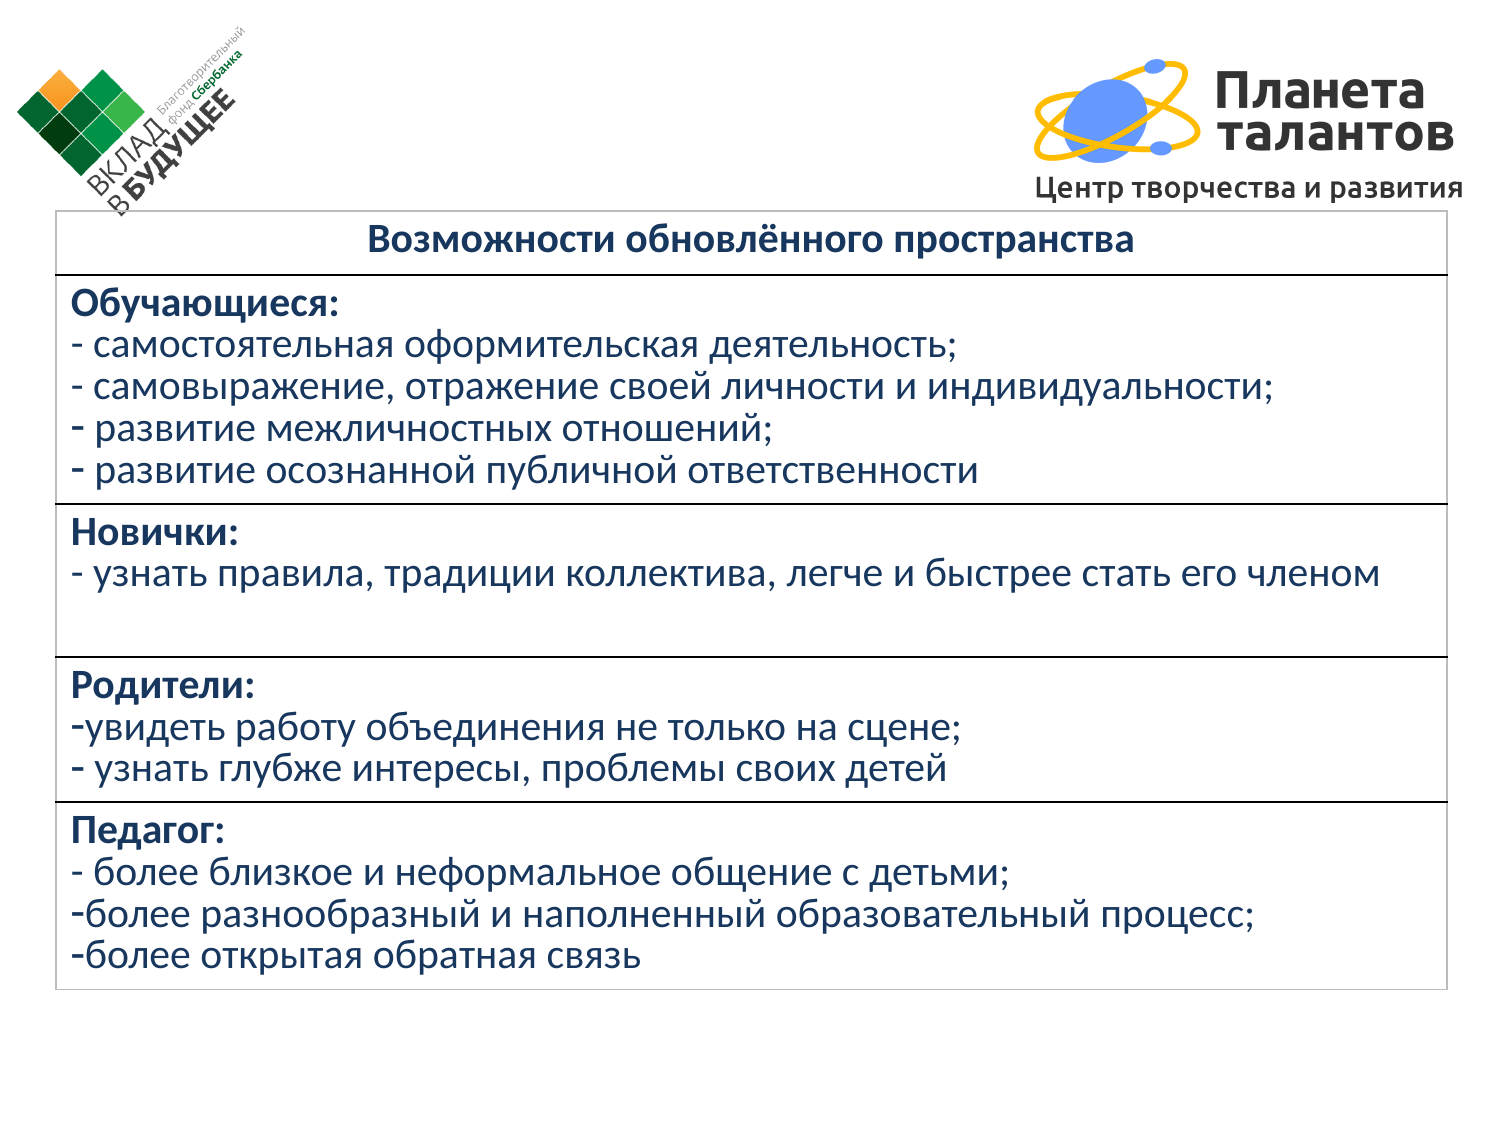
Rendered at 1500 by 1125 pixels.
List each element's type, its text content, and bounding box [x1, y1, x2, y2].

table_header Возможности обновлённого пространства [57, 212, 1446, 274]
table_cell Педагог: - более близкое и неформальное общение с детьми; более разнообразный и наполненный образовательный процесс; более открытая обратная связь [57, 803, 1446, 989]
picture [999, 30, 1500, 237]
table_cell Новички: - узнать правила, традиции коллектива, легче и быстрее стать его членом [57, 505, 1446, 656]
table_cell Родители: увидеть работу объединения не только на сцене; узнать глубже интересы, проблемы своих детей [57, 658, 1446, 801]
table_cell Обучающиеся: - самостоятельная оформительская деятельность; - самовыражение, отражение своей личности и индивидуальности; развитие межличностных отношений; развитие осознанной публичной ответственности [57, 276, 1446, 503]
picture [0, 6, 266, 237]
